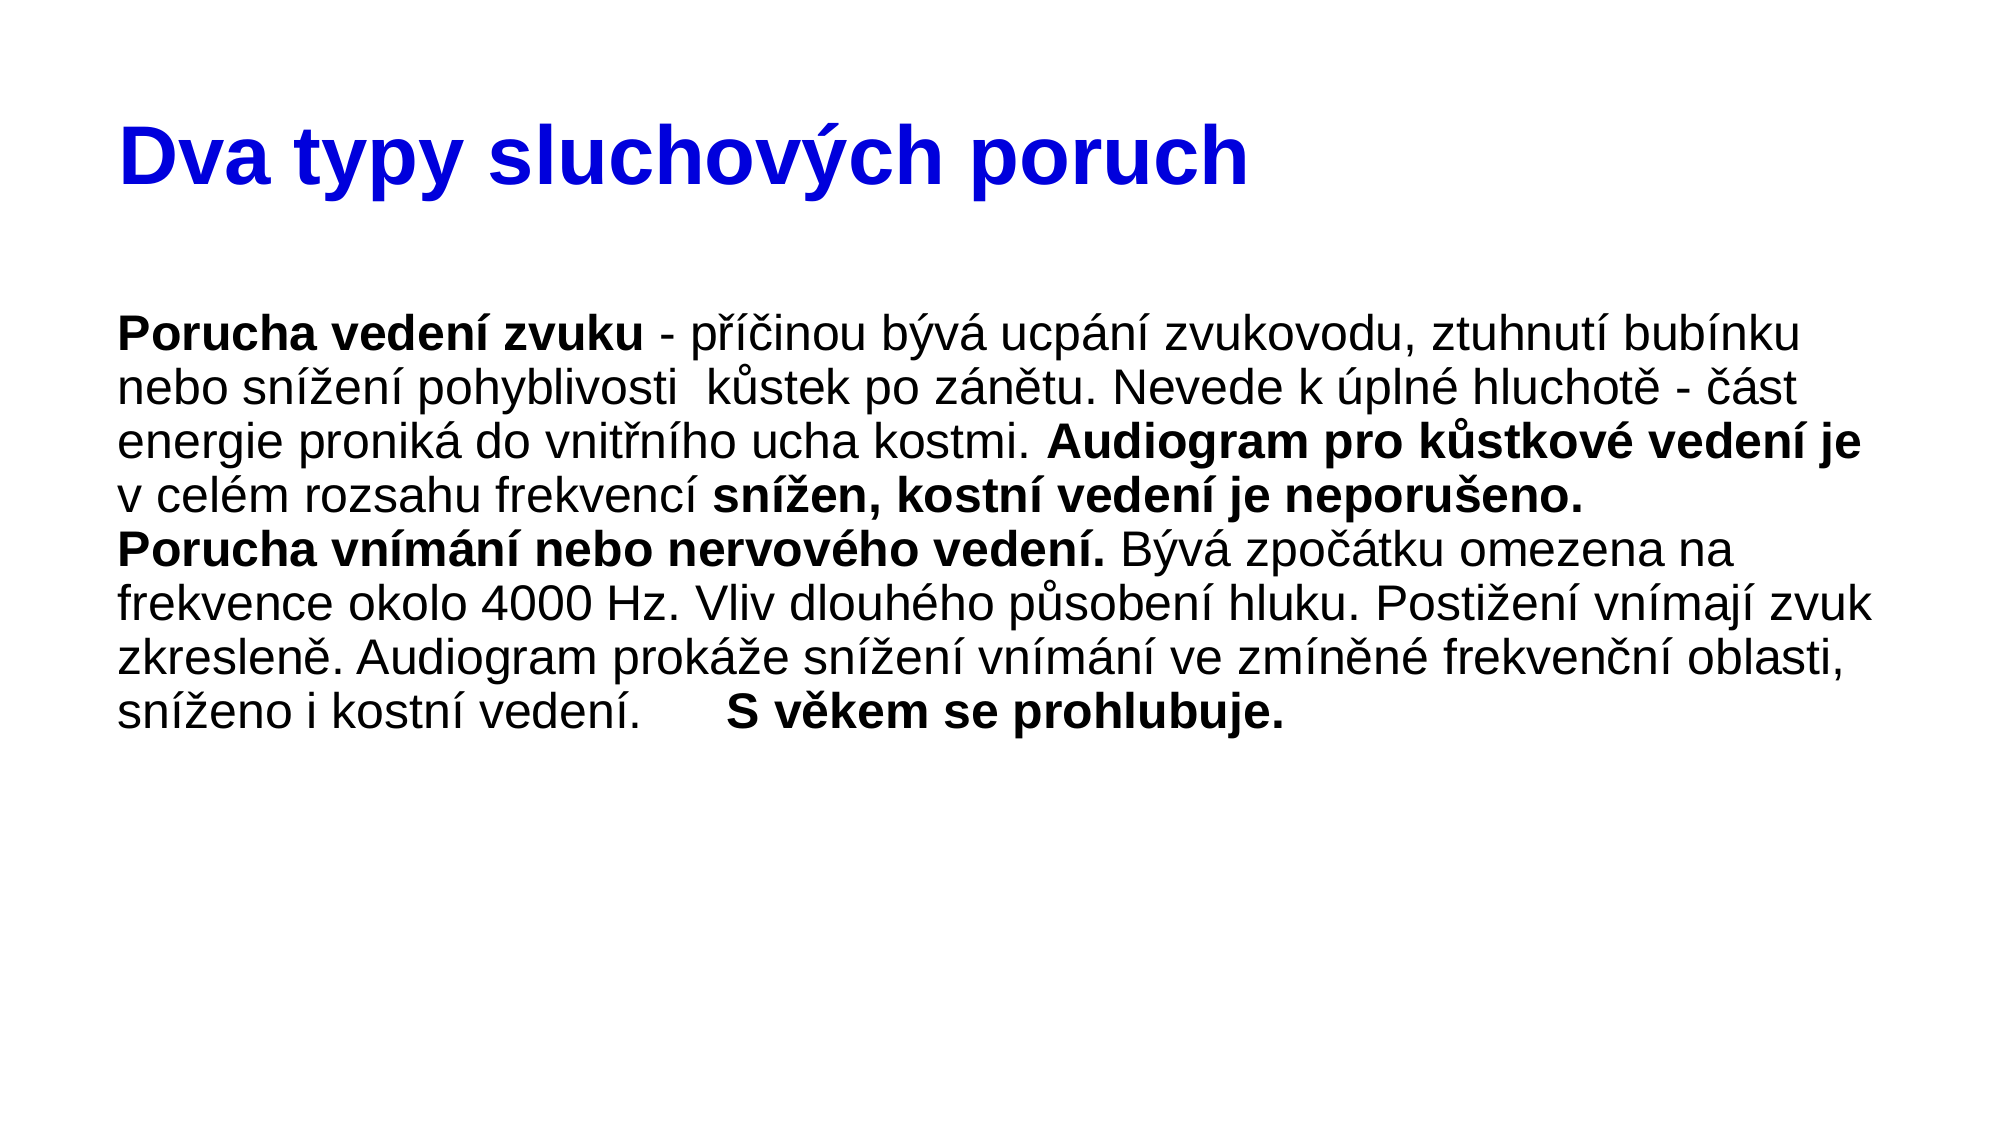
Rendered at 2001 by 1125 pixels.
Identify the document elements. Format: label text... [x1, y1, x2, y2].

title Dva typy sluchových poruch [118, 118, 1883, 193]
list Porucha vedení zvuku - příčinou bývá ucpání zvukovodu, ztuhnutí bubínku nebo snížení pohyblivosti kůstek po zánětu. Nevede k úplné hluchotě - část energie proniká do vnitřního ucha kostmi. Audiogram pro kůstkové vedení je v celém rozsahu frekvencí snížen, kostní vedení je neporušeno. Porucha vnímání nebo nervového vedení. Bývá zpočátku omezena na frekvence okolo 4000 Hz. Vliv dlouhého působení hluku. Postižení vnímají zvuk zkresleně. Audiogram prokáže snížení vnímání ve zmíněné frekvenční oblasti, sníženo i kostní vedení. S věkem se prohlubuje. [117, 307, 1882, 957]
